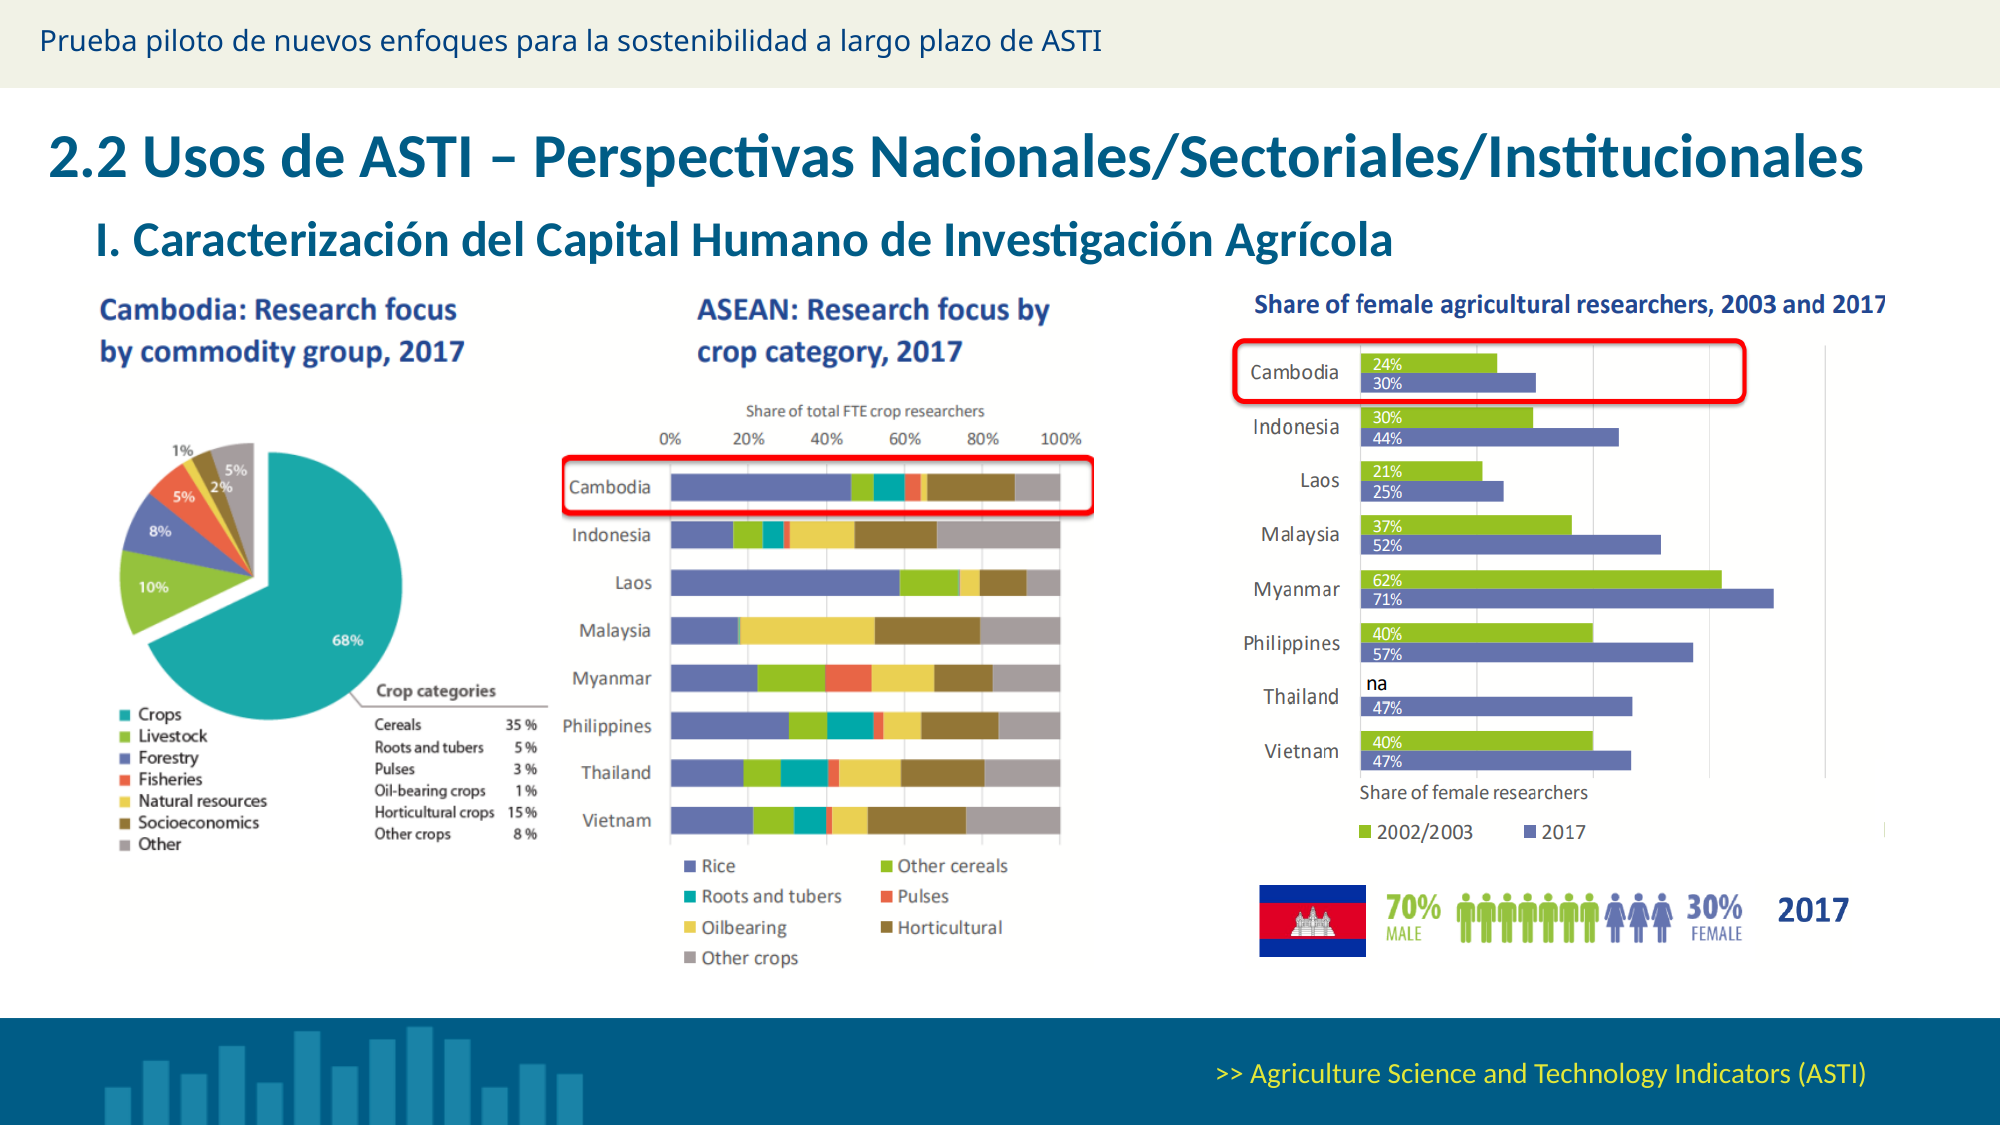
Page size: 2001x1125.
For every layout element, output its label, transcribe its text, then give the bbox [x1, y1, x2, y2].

text_box I. Caracterización del Capital Humano de Investigación Agrícola [80, 205, 1601, 287]
list 2.2 Usos de ASTI – Perspectivas Nacionales/Sectoriales/Institucionales [33, 116, 1960, 196]
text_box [1219, 286, 1885, 969]
picture [80, 286, 1094, 969]
